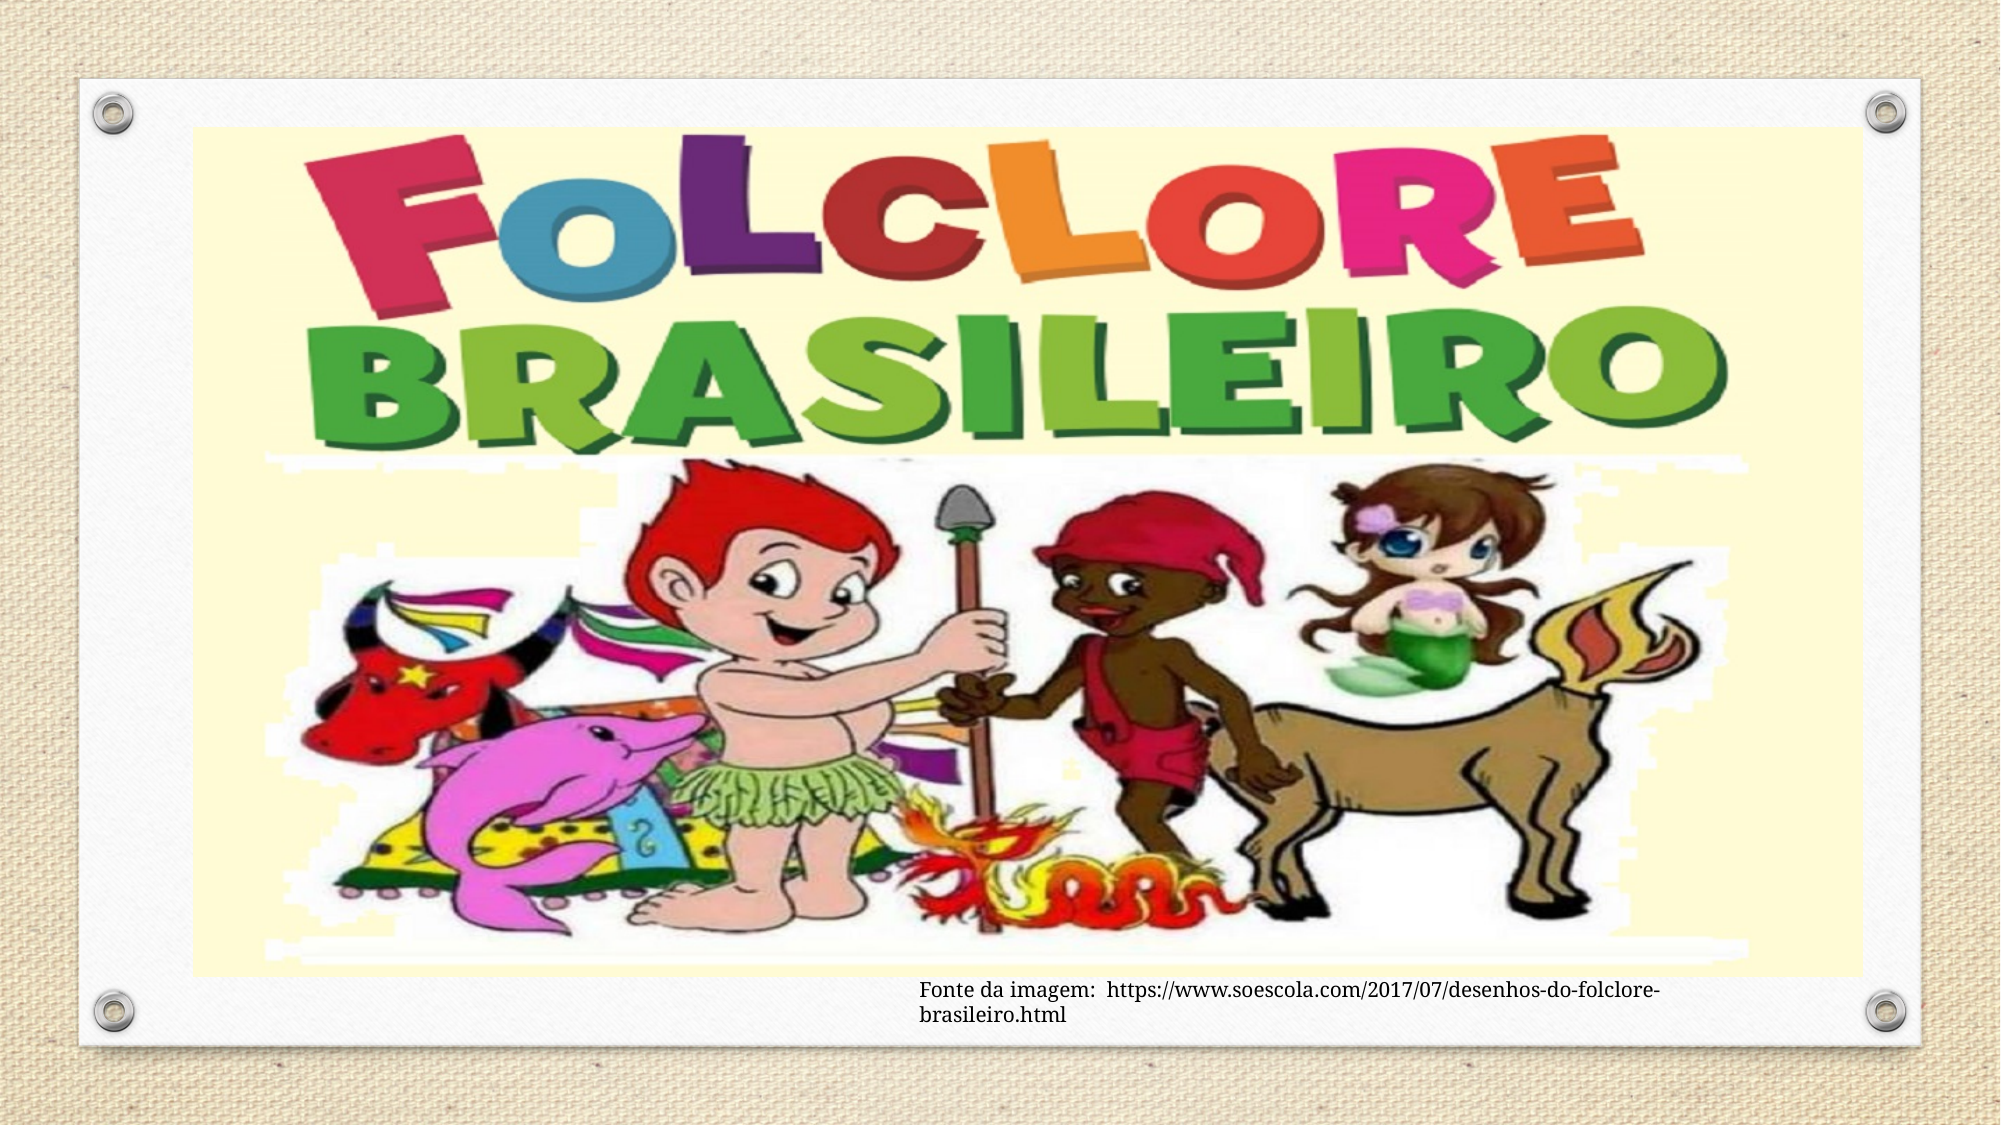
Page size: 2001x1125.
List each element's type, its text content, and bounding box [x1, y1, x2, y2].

picture [0, 0, 2001, 1125]
text_box Fonte da imagem: https://www.soescola.com/2017/07/desenhos-do-folclore-brasileiro.html [904, 977, 1711, 1035]
